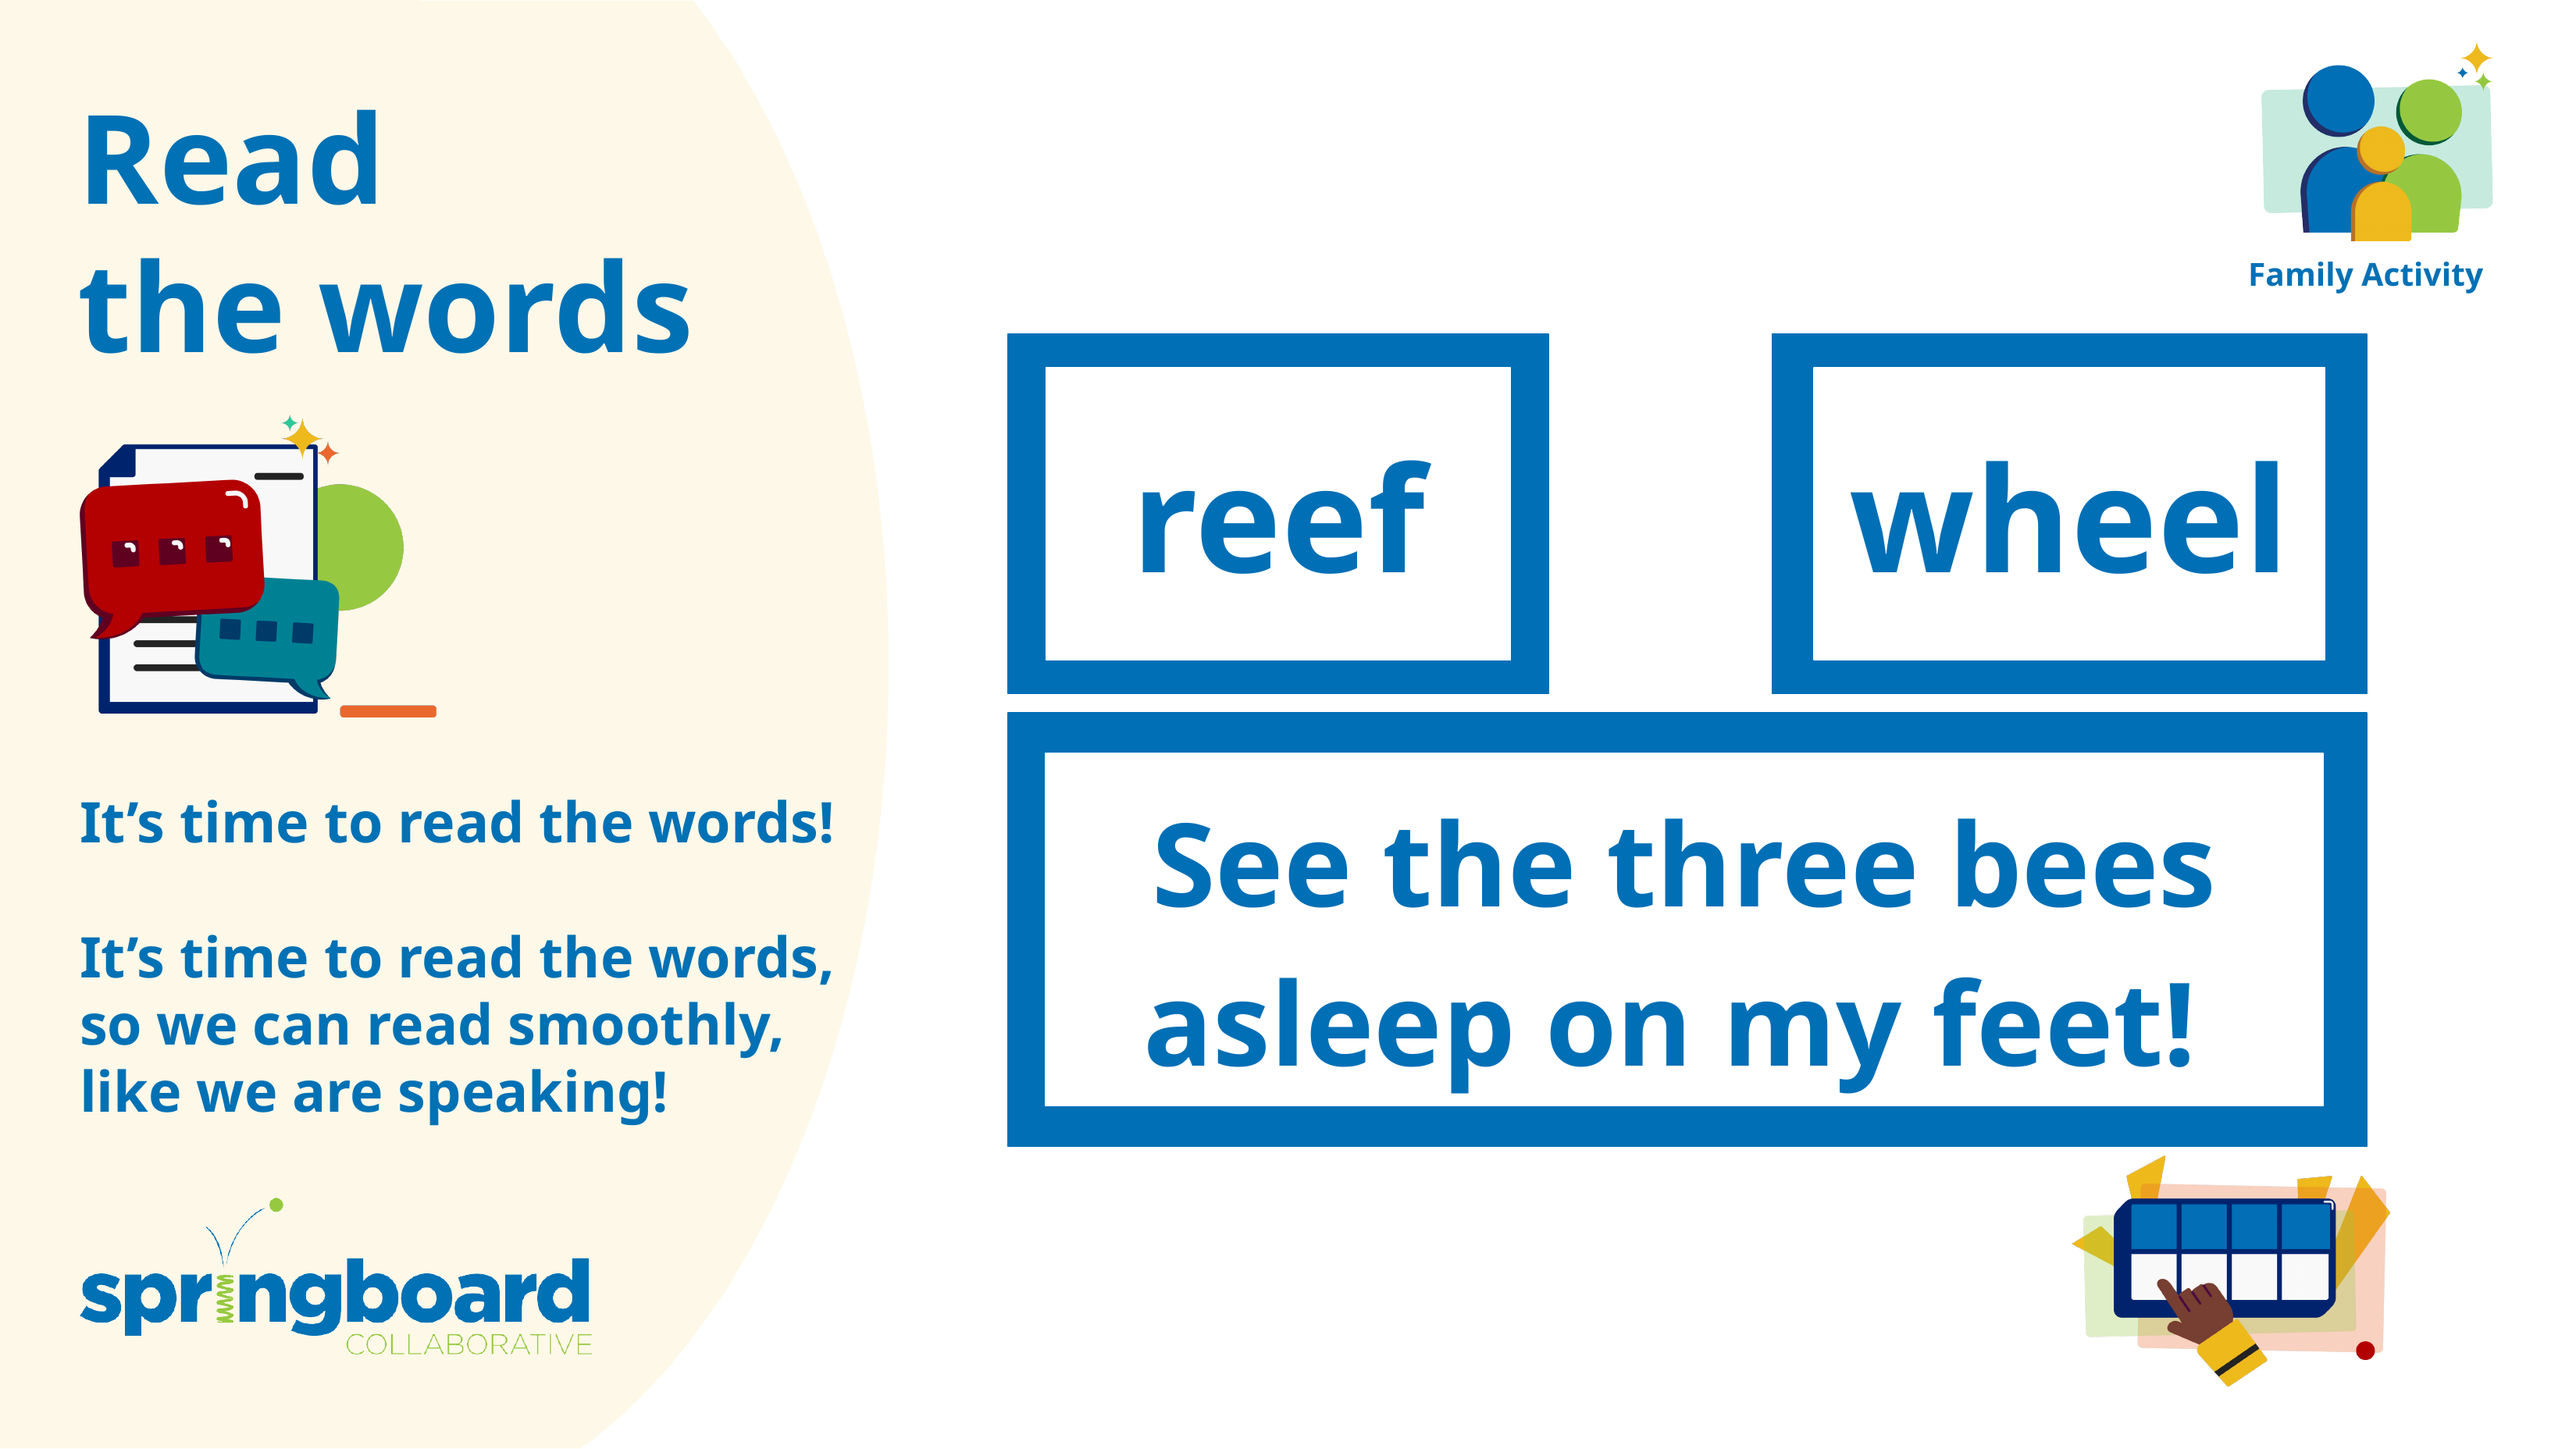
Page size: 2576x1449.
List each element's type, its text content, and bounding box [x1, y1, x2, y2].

text_box Read the words [78, 80, 884, 377]
picture [2071, 1155, 2390, 1387]
text_box Family Activity [2246, 251, 2510, 293]
picture [80, 414, 436, 718]
picture [2261, 40, 2496, 241]
text_box It’s time to read the words! It’s time to read the words, so we can read smoothly, like we are speaking! [78, 785, 853, 1123]
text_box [1007, 333, 1549, 694]
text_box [1007, 712, 2368, 1147]
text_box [1772, 333, 2368, 694]
picture [80, 1198, 592, 1355]
